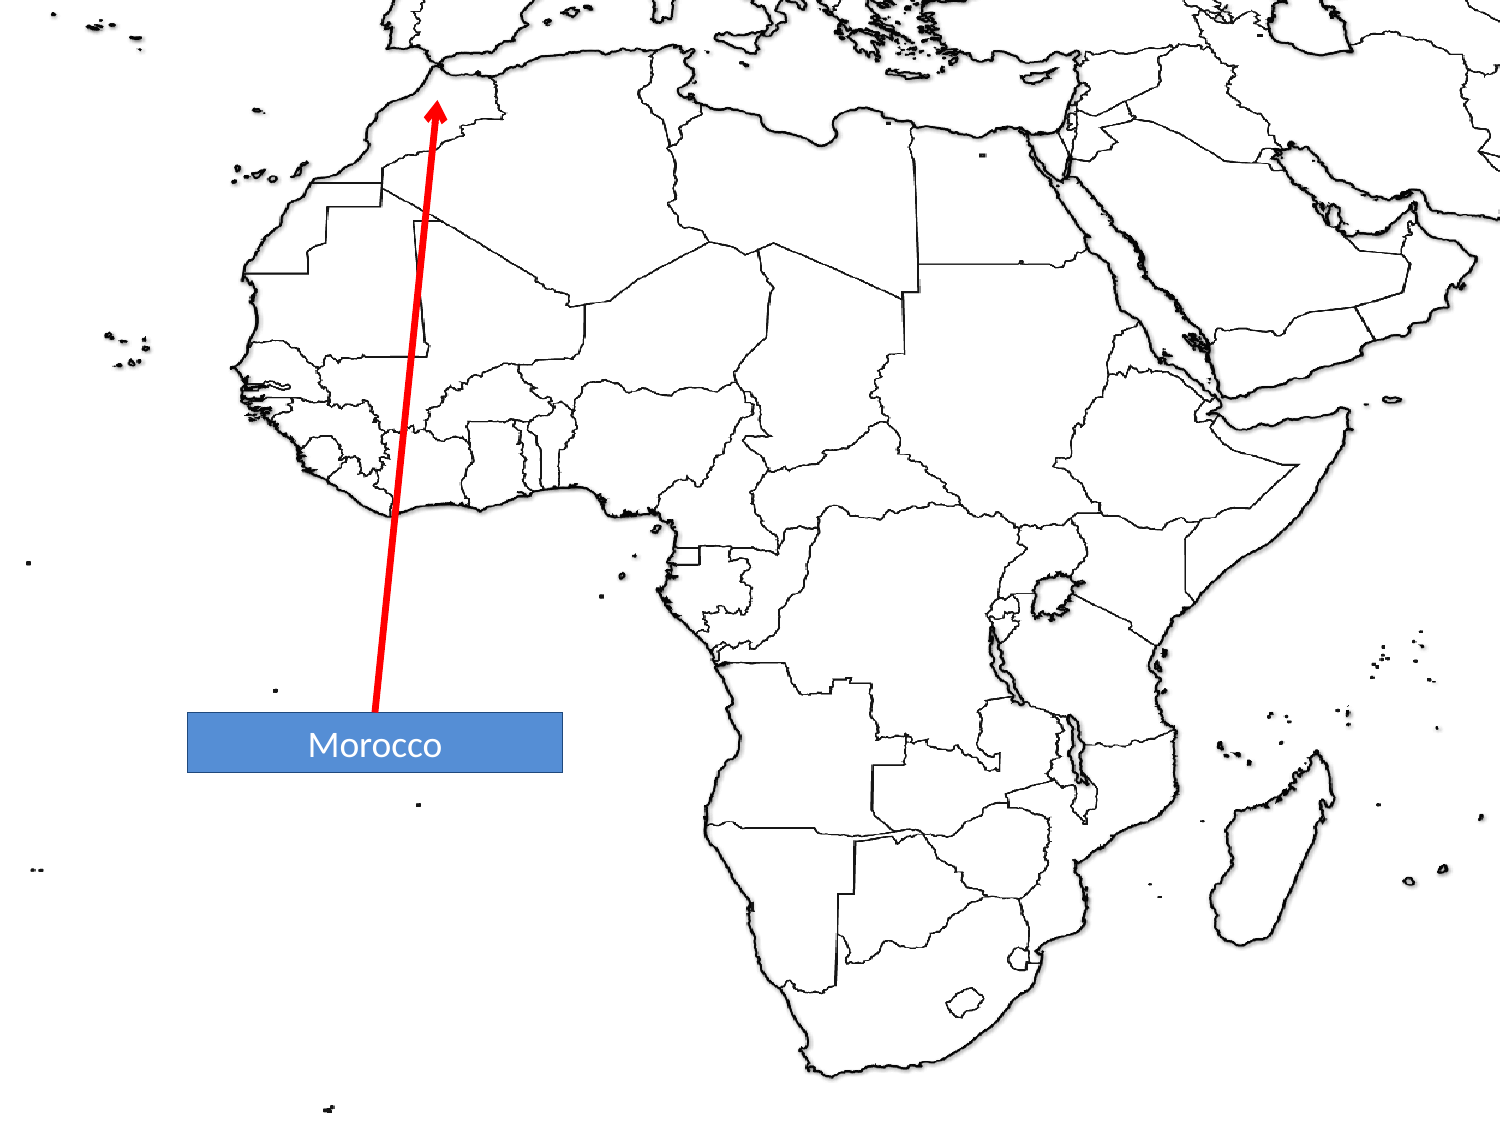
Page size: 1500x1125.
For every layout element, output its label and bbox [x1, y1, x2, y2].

text_box [99, 374, 713, 438]
picture [0, 0, 1500, 1125]
